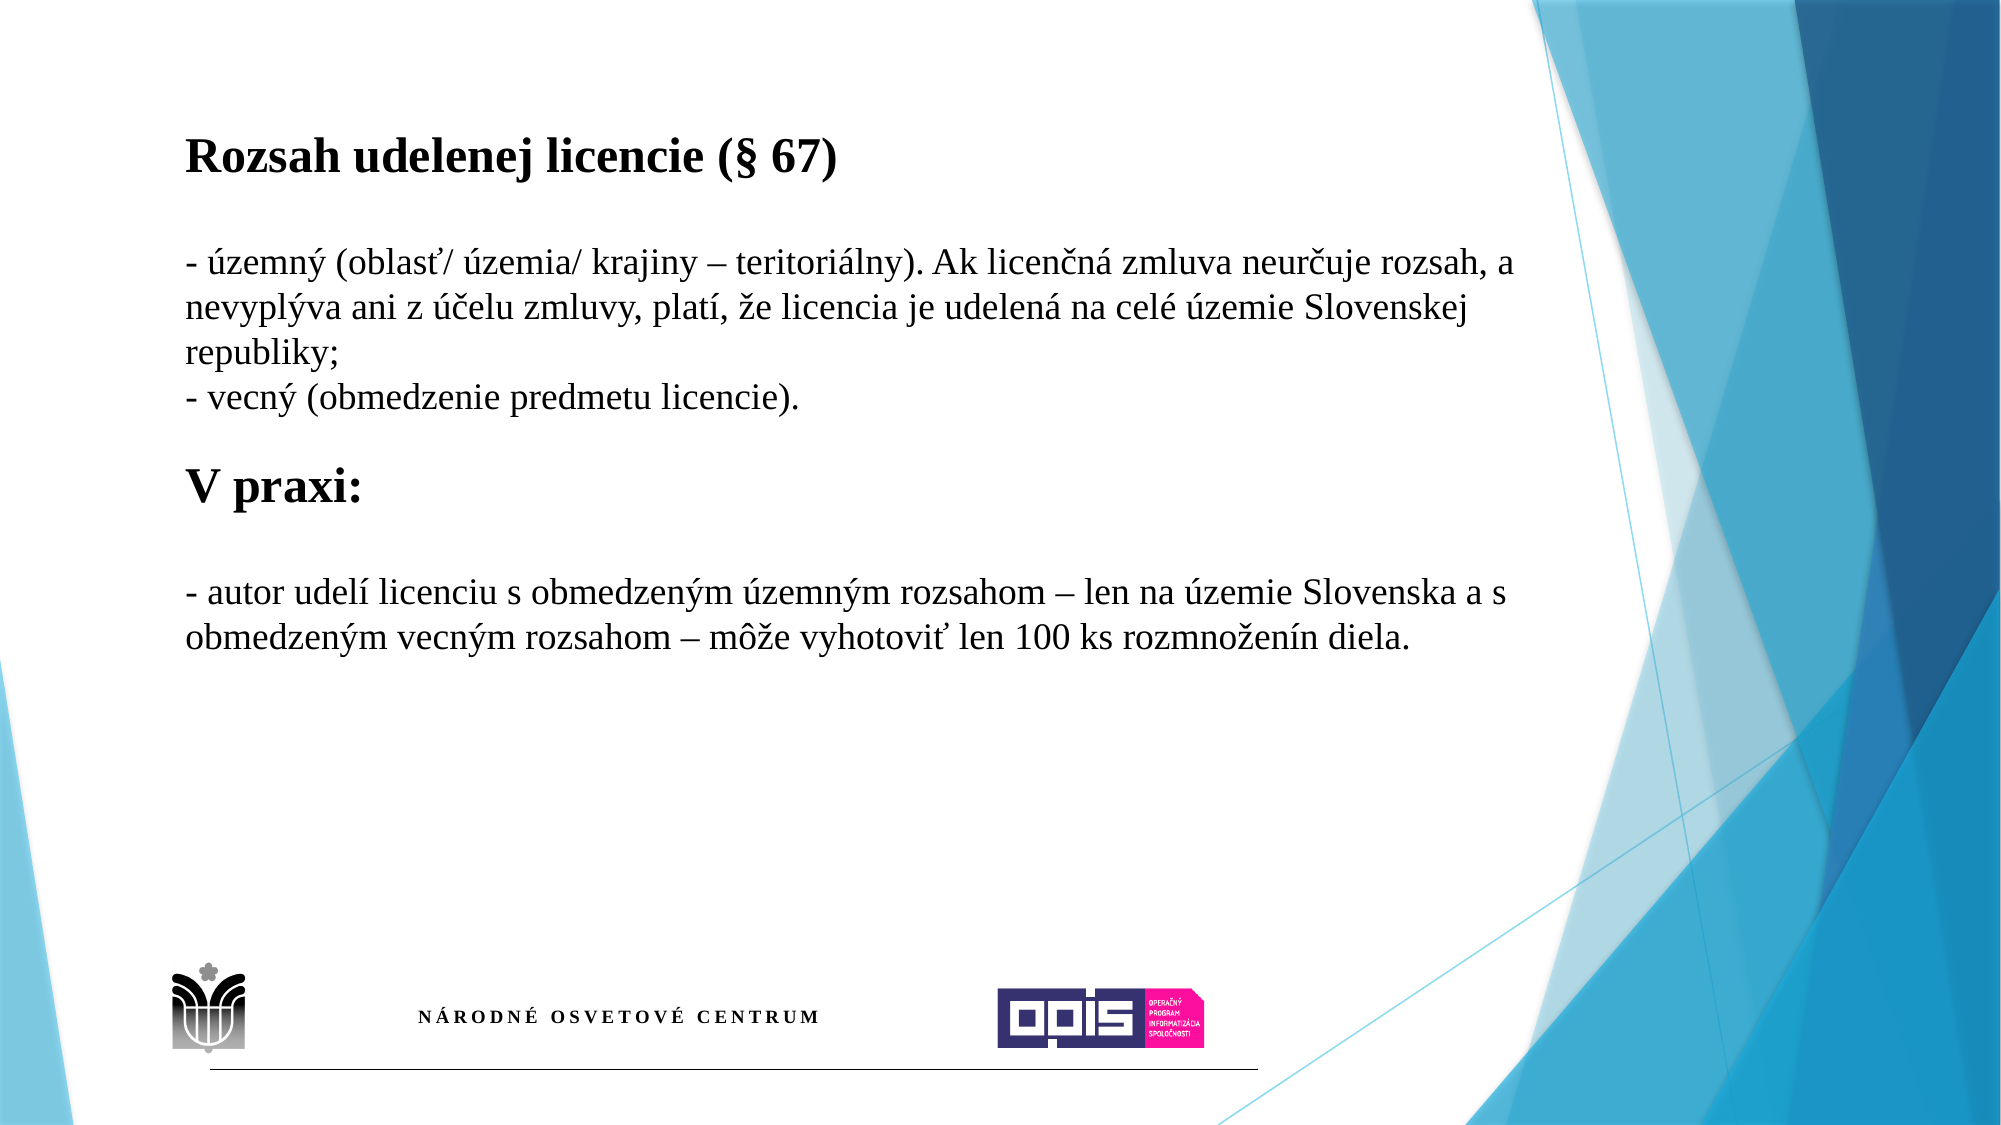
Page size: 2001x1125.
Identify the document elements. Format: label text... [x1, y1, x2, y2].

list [169, 959, 1261, 1070]
title Rozsah udelenej licencie (§ 67) - územný (oblasť/ územia/ krajiny – teritoriálny). Ak licenčná zmluva neurčuje rozsah, a nevyplýva ani z účelu zmluvy, platí, že licencia je udelená na celé územie Slovenskej republiky; - vecný (obmedzenie predmetu licencie). V praxi: - autor udelí licenciu s obmedzeným územným rozsahom – len na územie Slovenska a s obmedzeným vecným rozsahom – môže vyhotoviť len 100 ks rozmnoženín diela. [170, 114, 1633, 915]
